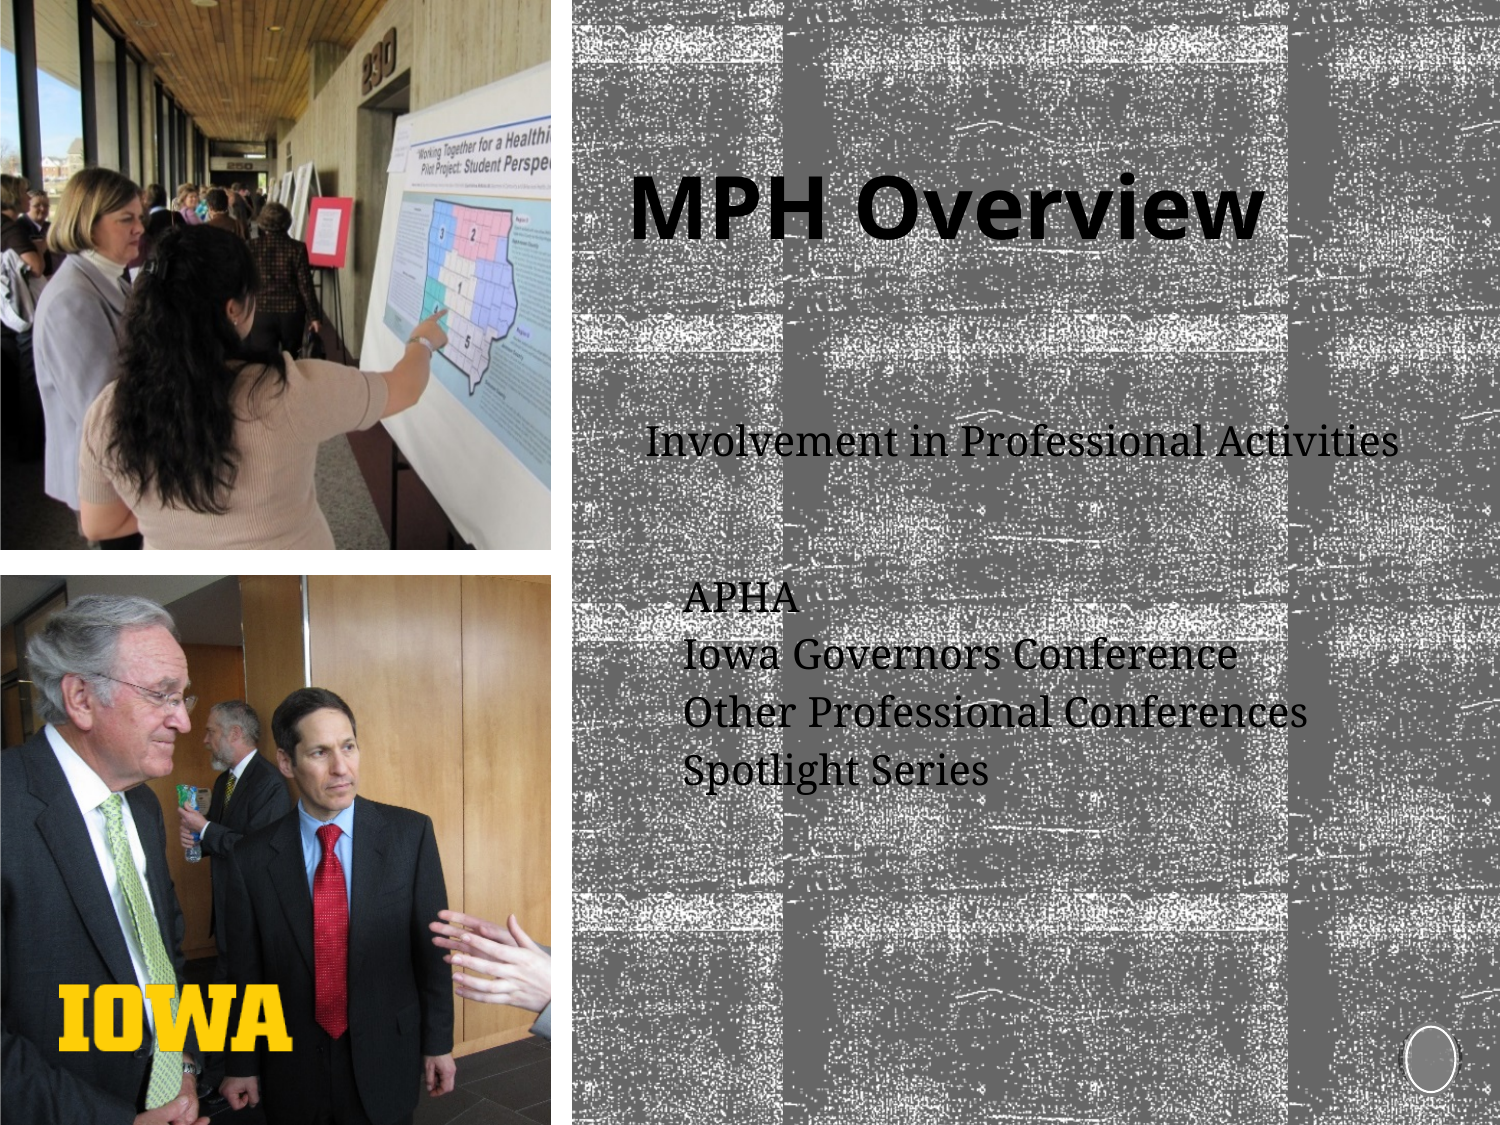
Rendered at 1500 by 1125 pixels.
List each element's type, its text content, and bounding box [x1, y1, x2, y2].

list Involvement in Professional Activities APHA Iowa Governors Conference Other Professional Conferences Spotlight Series [611, 348, 1440, 1013]
title MPH Overview [611, 79, 1440, 344]
text_box [571, 0, 1500, 1125]
text_box [1402, 1021, 1460, 1097]
text_box [1406, 1026, 1456, 1093]
text_box [552, 49, 1201, 238]
picture [0, 575, 551, 1125]
picture [0, 0, 551, 550]
